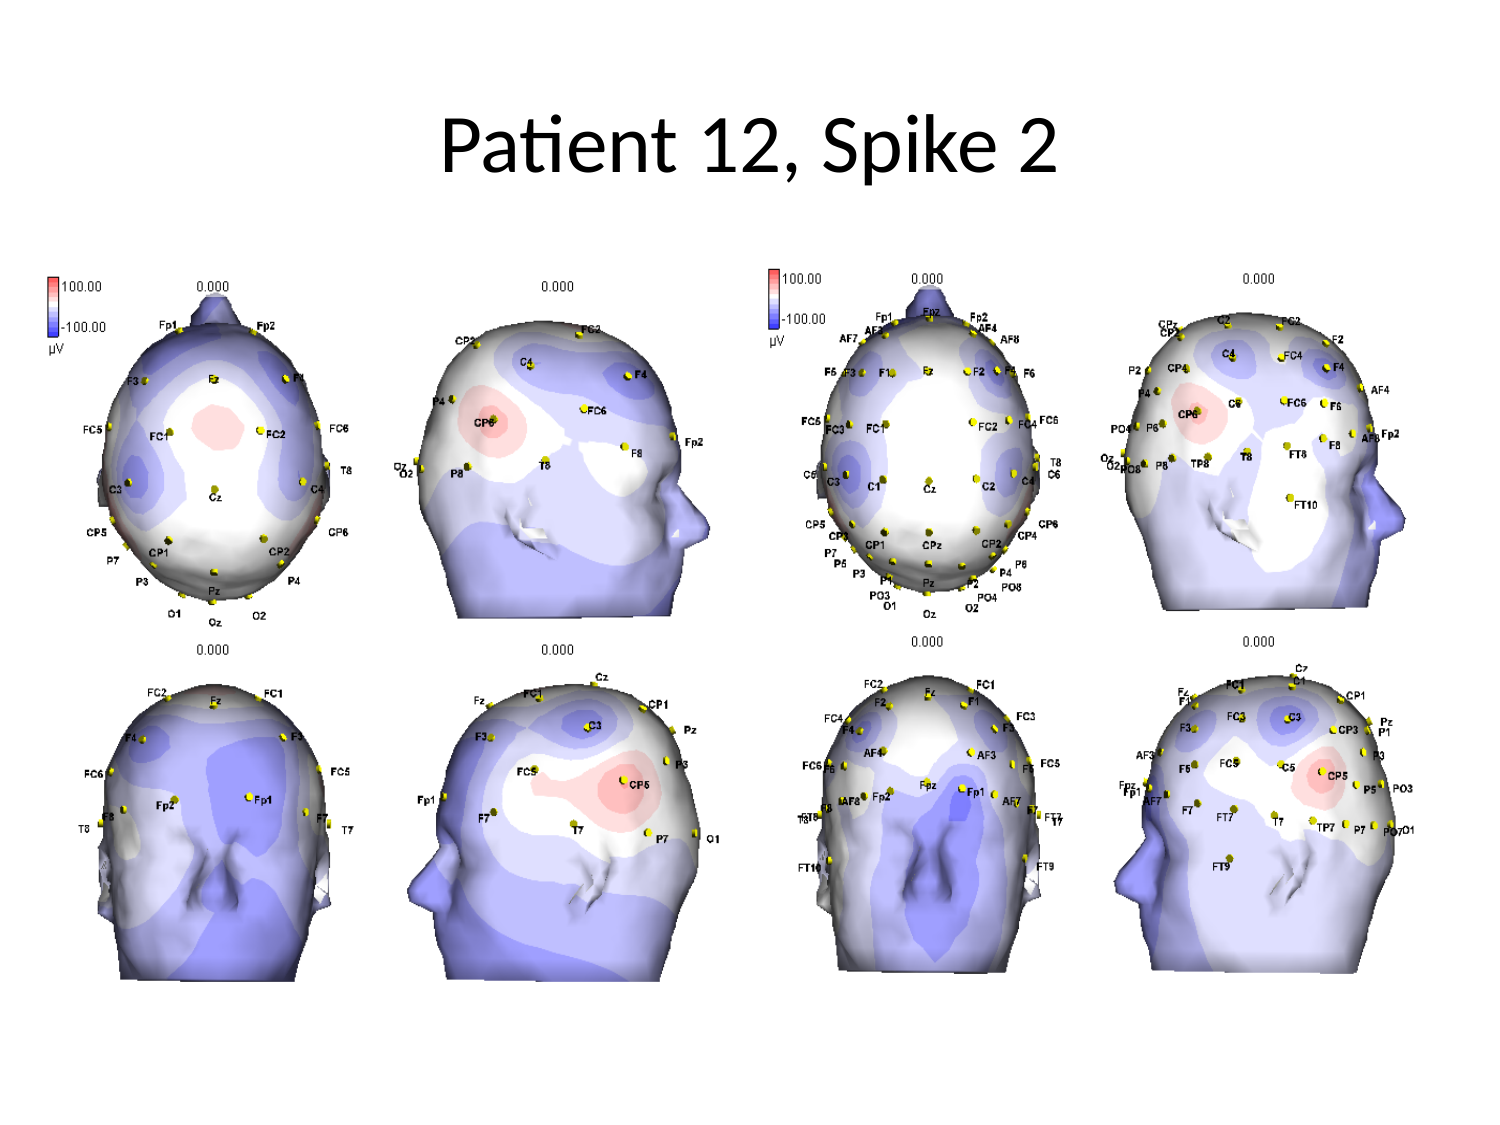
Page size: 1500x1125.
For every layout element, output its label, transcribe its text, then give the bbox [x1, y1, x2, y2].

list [40, 270, 738, 1000]
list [762, 262, 1426, 1006]
title Patient 12, Spike 2 [75, 45, 1425, 233]
